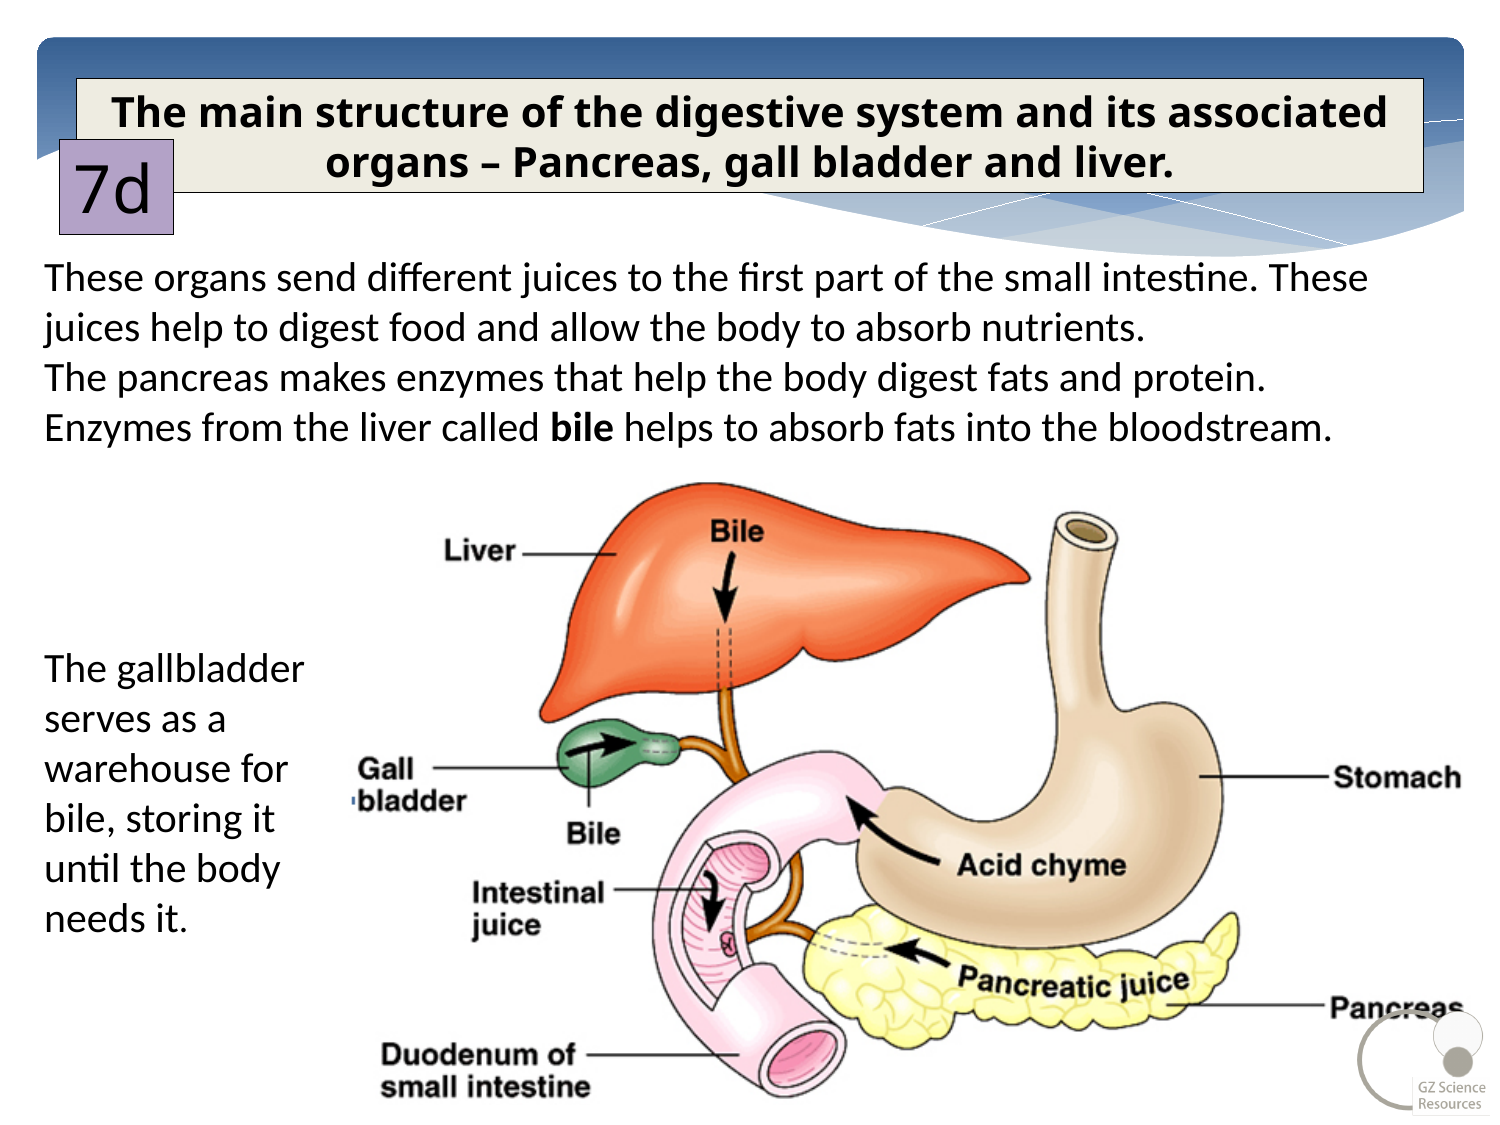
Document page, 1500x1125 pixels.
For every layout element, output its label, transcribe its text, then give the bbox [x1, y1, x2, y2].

text_box The gallbladder serves as a warehouse for bile, storing it until the body needs it. [29, 633, 318, 994]
text_box 7d [59, 139, 174, 235]
text_box The main structure of the digestive system and its associated organs – Pancreas, gall bladder and liver. [76, 78, 1424, 193]
text_box These organs send different juices to the first part of the small intestine. These juices help to digest food and allow the body to absorb nutrients. The pancreas makes enzymes that help the body digest fats and protein. Enzymes from the liver called bile helps to absorb fats into the bloodstream. [29, 242, 1471, 458]
picture [324, 455, 1490, 1121]
